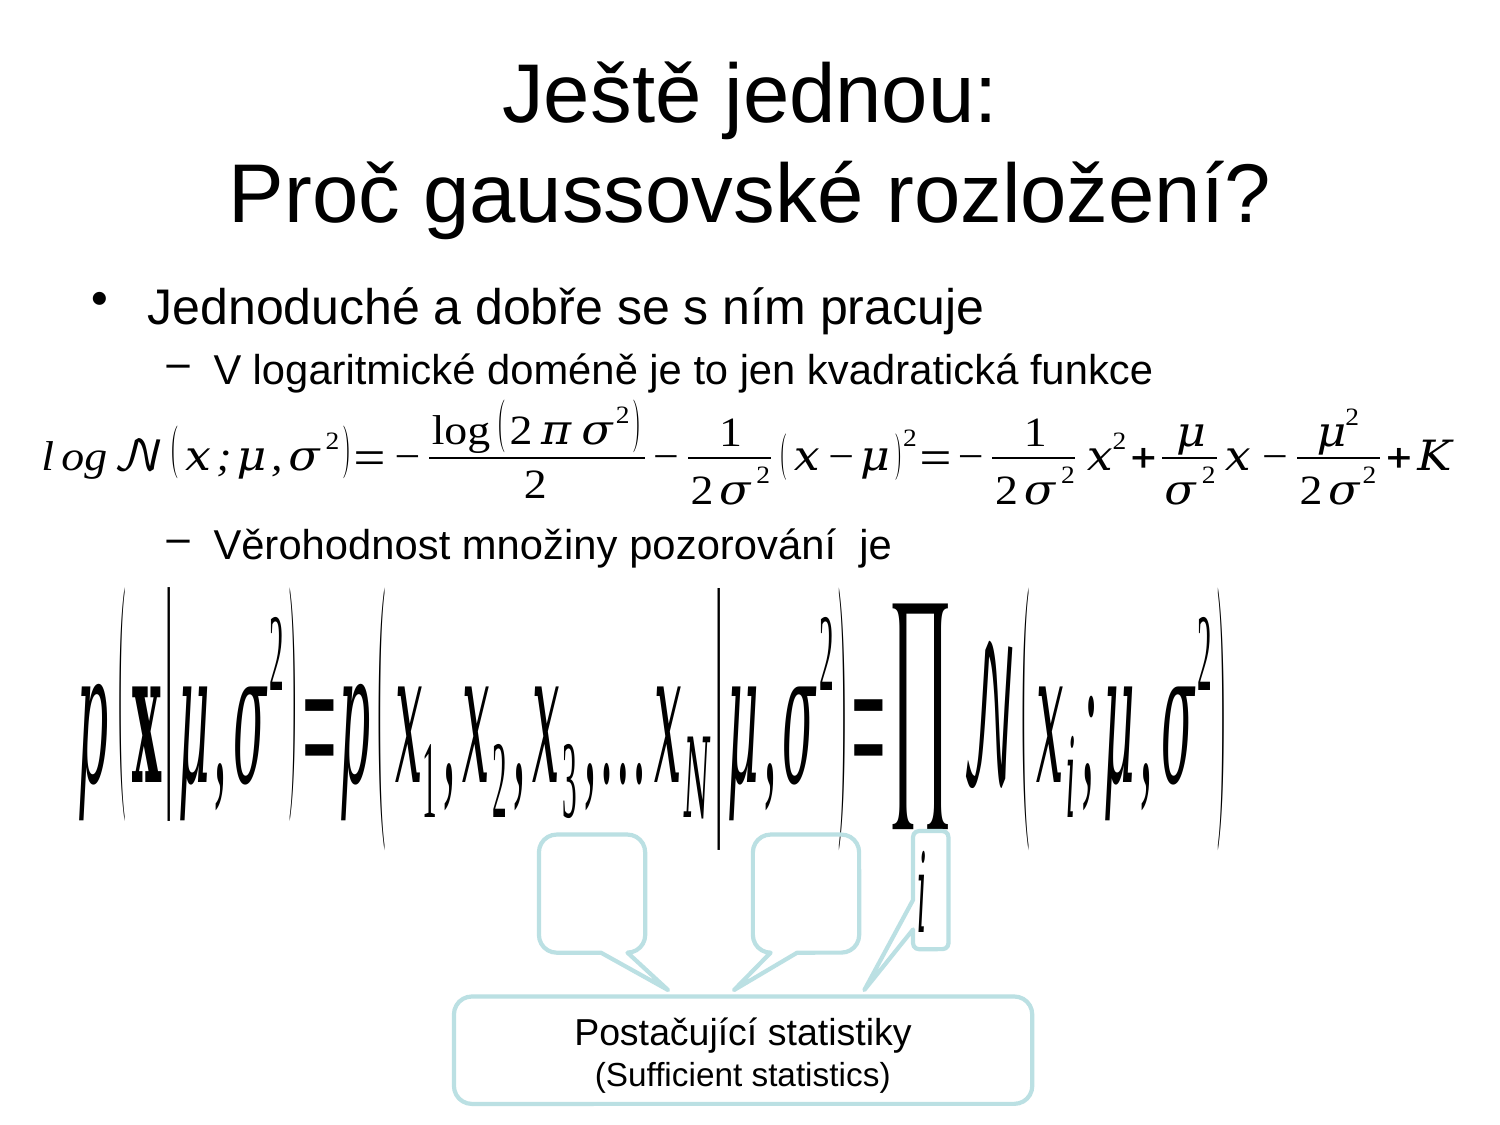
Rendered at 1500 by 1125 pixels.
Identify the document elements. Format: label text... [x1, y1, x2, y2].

title Ještě jednou: Proč gaussovské rozložení? [75, 45, 1425, 233]
text_box [732, 832, 862, 992]
text_box Postačující statistiky (Sufficient statistics) [451, 994, 1035, 1107]
text_box [862, 828, 951, 992]
text_box [536, 832, 670, 992]
